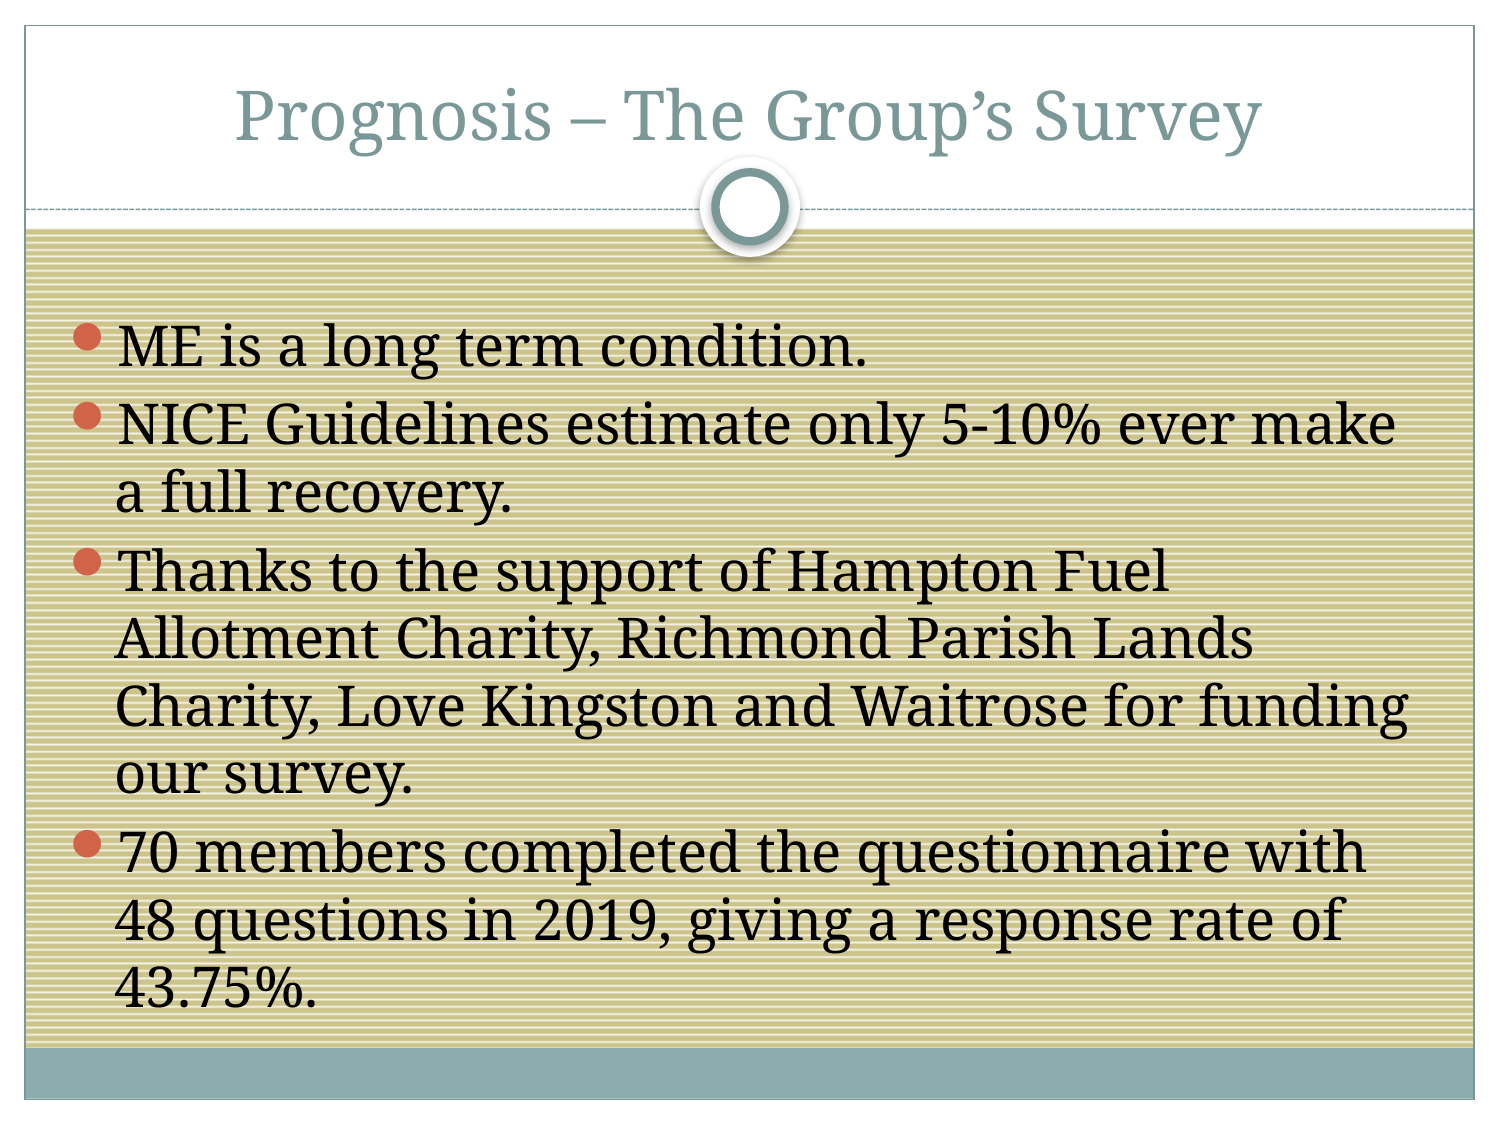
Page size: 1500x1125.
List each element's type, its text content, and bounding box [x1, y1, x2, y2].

title Prognosis – The Group’s Survey [49, 37, 1450, 162]
list ME is a long term condition. NICE Guidelines estimate only 5-10% ever make a full recovery. Thanks to the support of Hampton Fuel Allotment Charity, Richmond Parish Lands Charity, Love Kingston and Waitrose for funding our survey. 70 members completed the questionnaire with 48 questions in 2019, giving a response rate of 43.75%. [54, 302, 1450, 1053]
